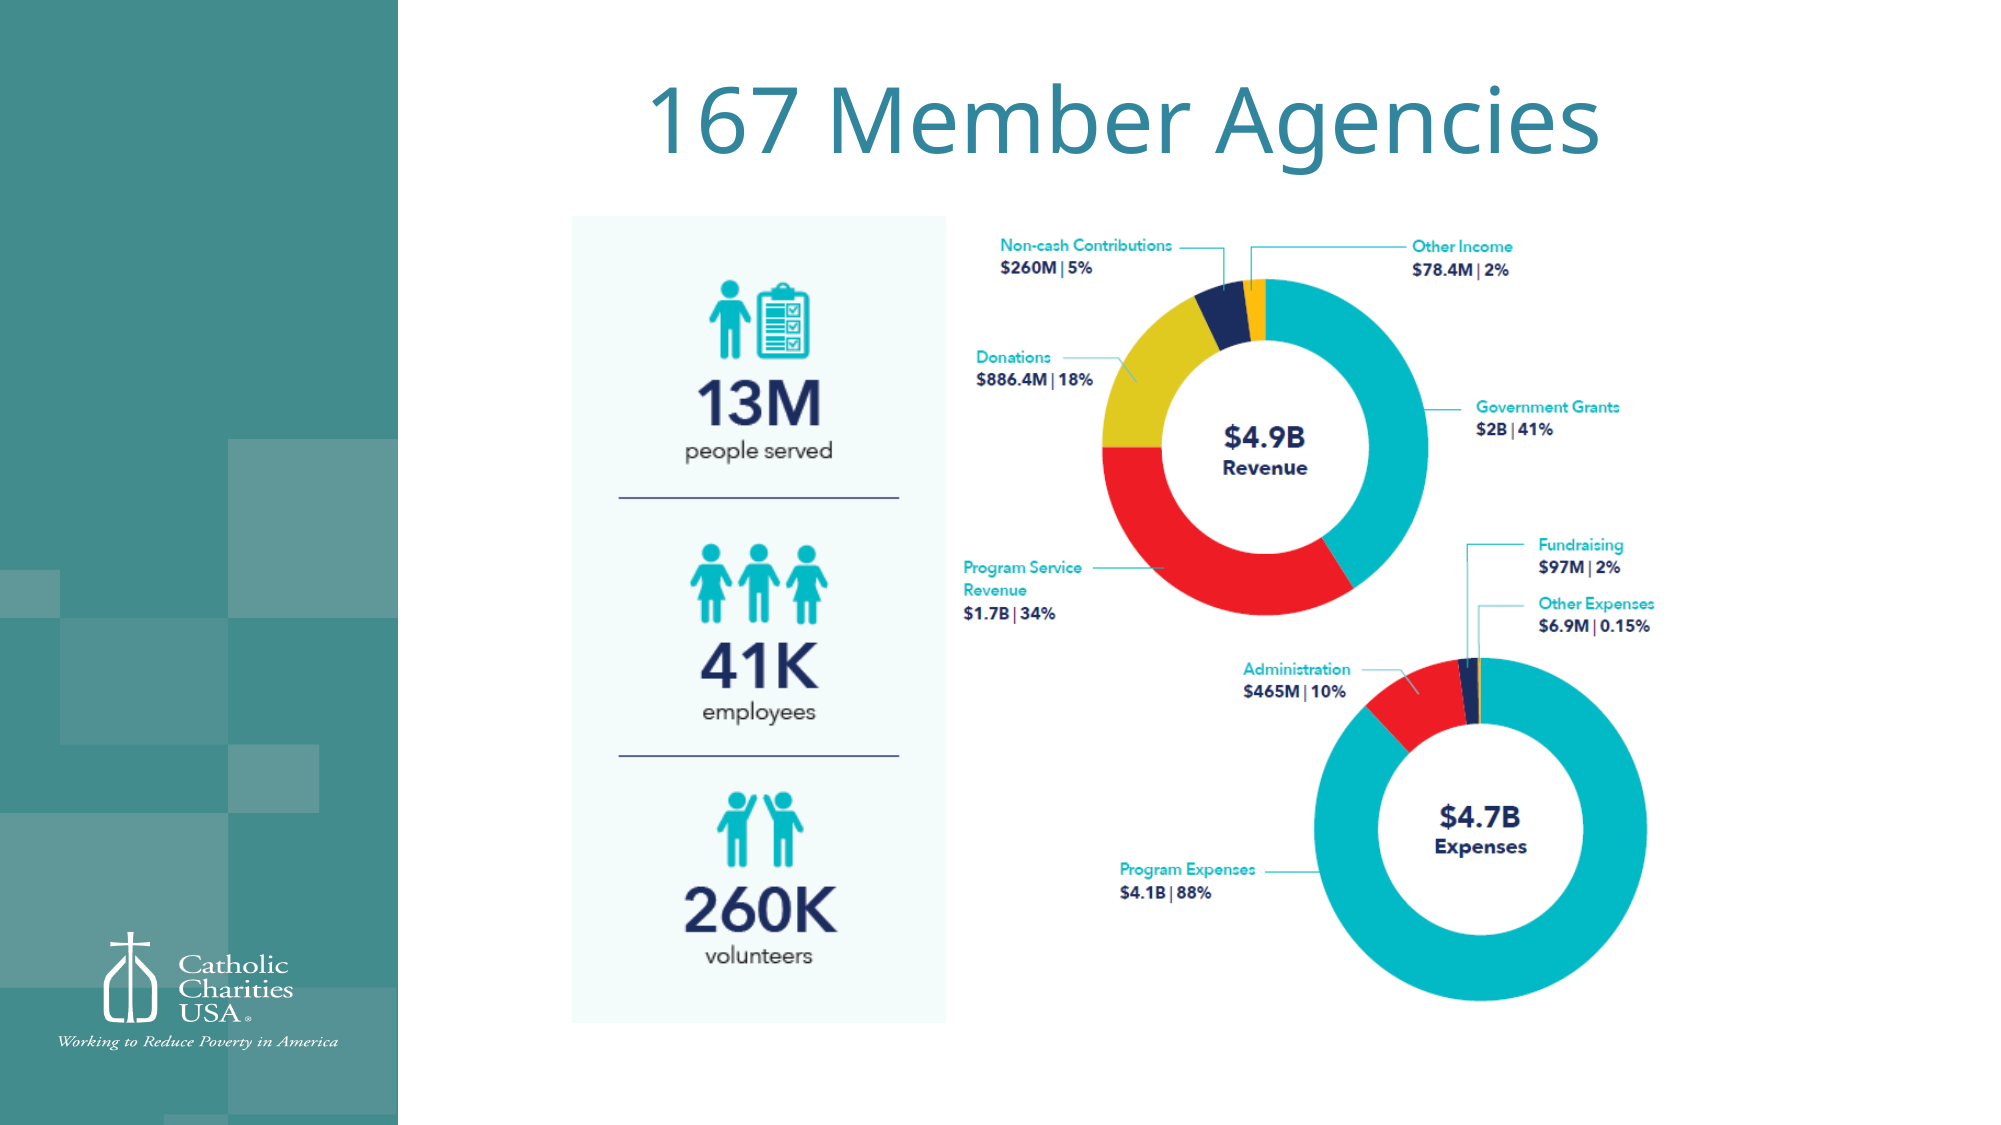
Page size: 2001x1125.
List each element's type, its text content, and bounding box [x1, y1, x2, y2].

picture [0, 0, 2000, 1125]
text_box [572, 216, 1719, 1088]
text_box 167 Member Agencies [629, 48, 1689, 198]
